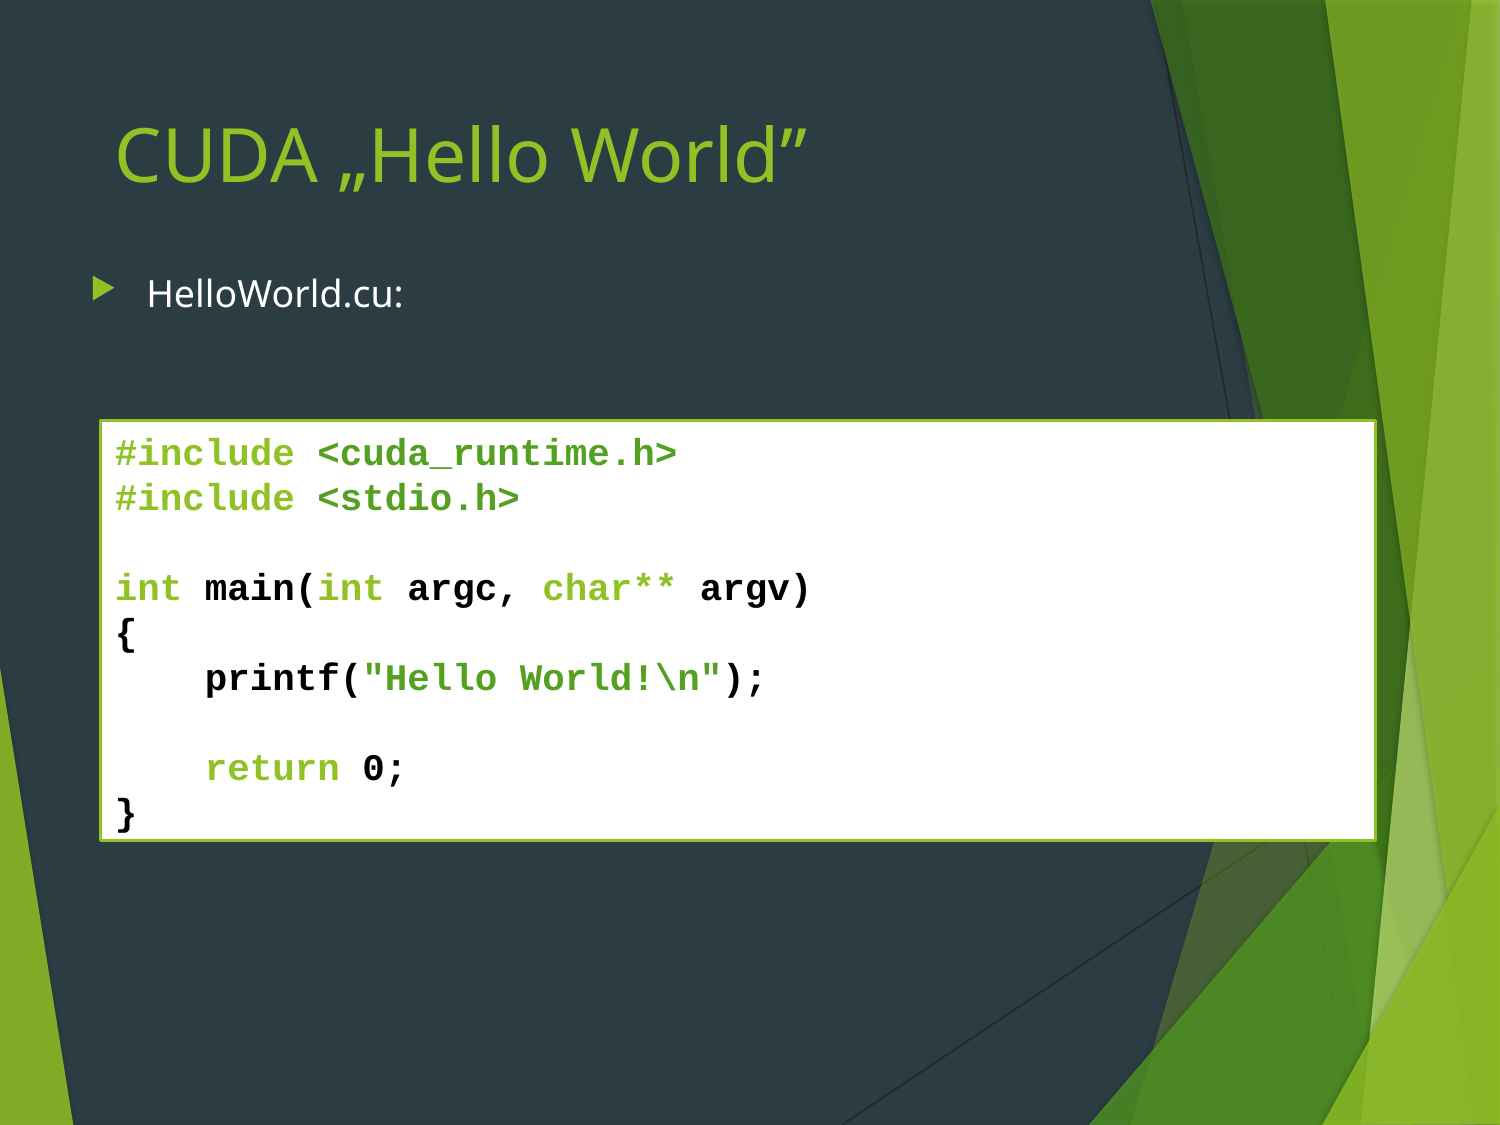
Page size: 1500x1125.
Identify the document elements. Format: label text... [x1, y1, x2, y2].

list HelloWorld.cu: [75, 262, 1425, 374]
title CUDA „Hello World” [99, 99, 1142, 262]
text_box #include <cuda_runtime.h> #include <stdio.h> int main(int argc, char** argv) { printf("Hello World!\n"); return 0; } [99, 419, 1377, 842]
